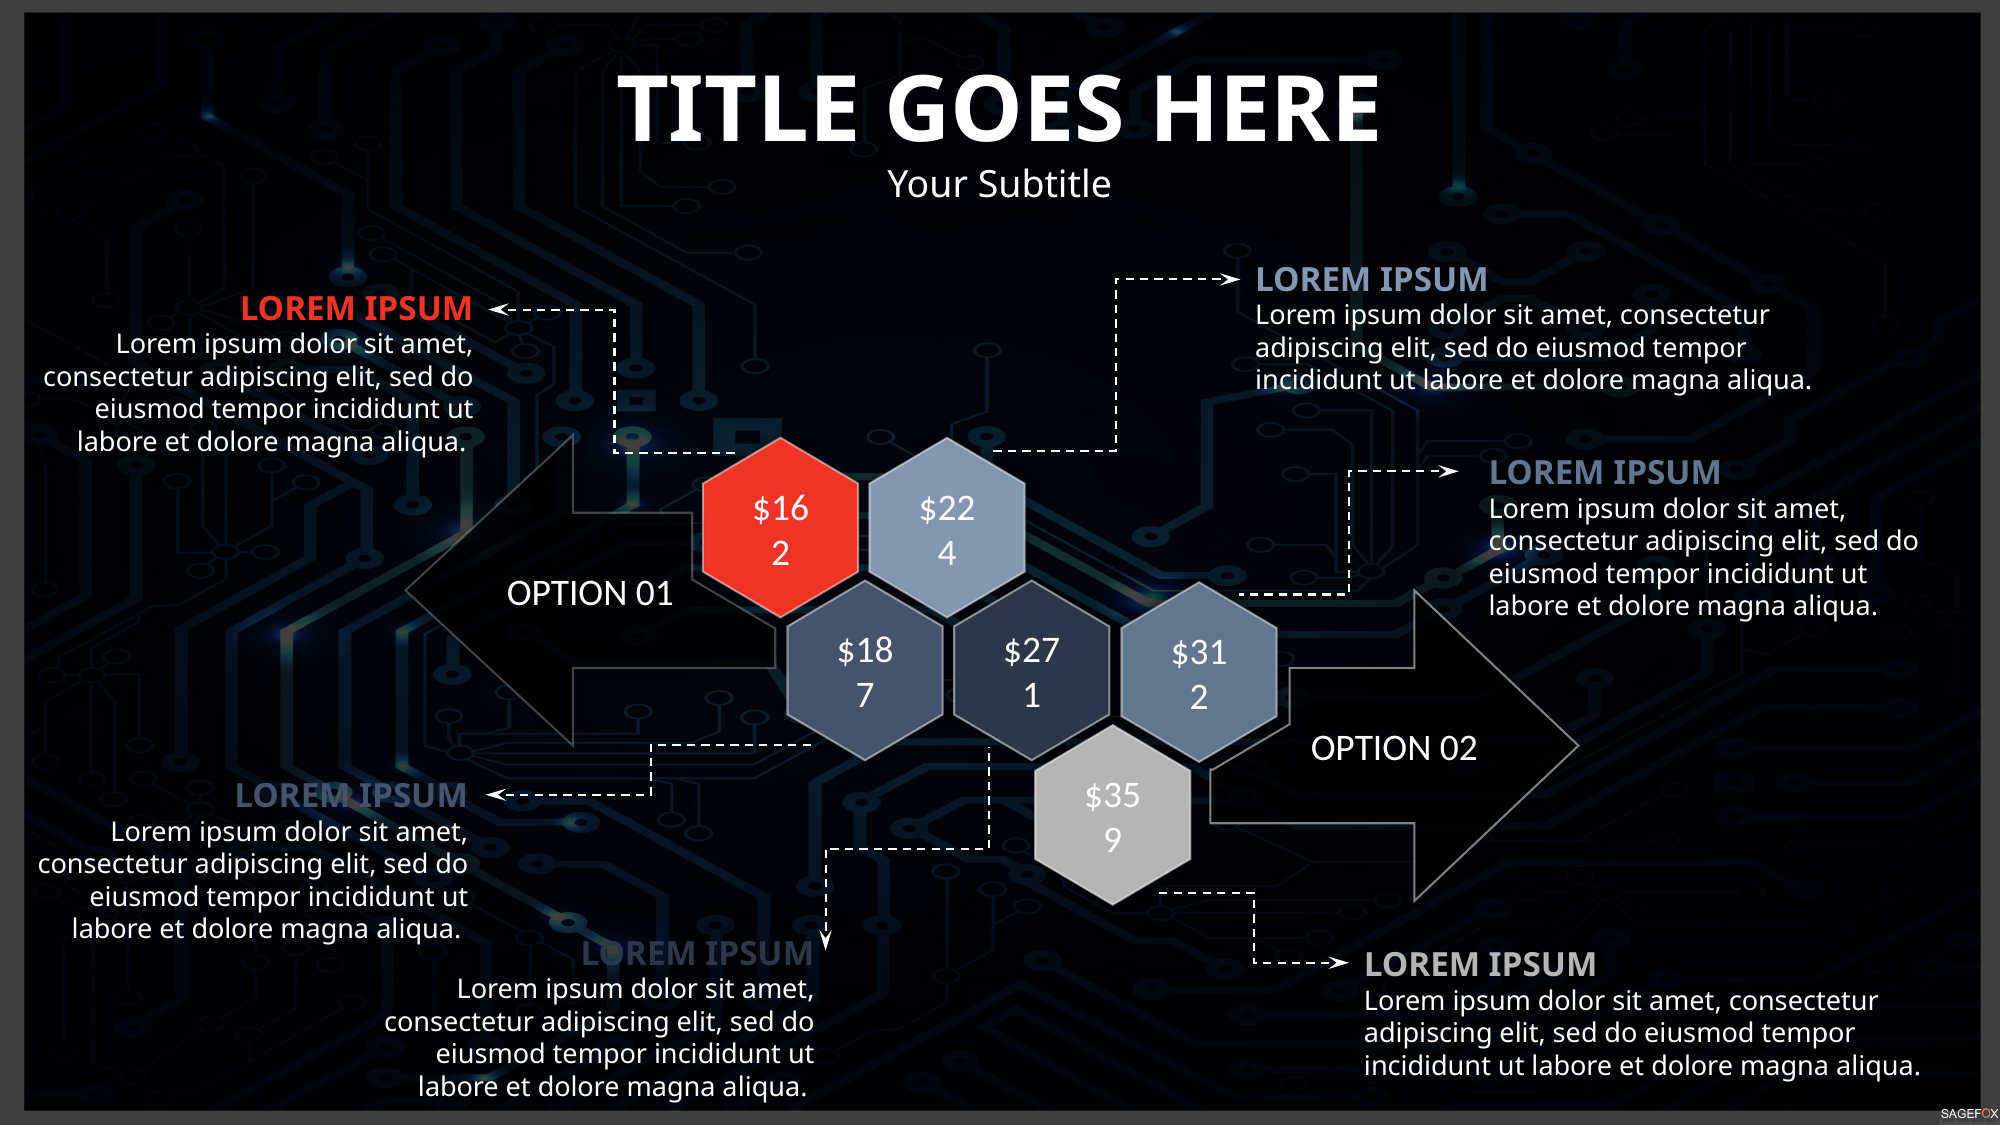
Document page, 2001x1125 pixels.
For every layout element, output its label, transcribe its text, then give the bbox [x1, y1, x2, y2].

text_box $359 [1034, 723, 1192, 906]
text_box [488, 309, 741, 453]
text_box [805, 766, 1010, 931]
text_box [1239, 471, 1459, 595]
text_box $312 [1120, 581, 1278, 764]
text_box OPTION 01 [404, 453, 777, 744]
text_box LOREM IPSUM Lorem ipsum dolor sit amet, consectetur adipiscing elit, sed do eiusmod tempor incididunt ut labore et dolore magna aliqua. [1473, 443, 1944, 629]
text_box LOREM IPSUM Lorem ipsum dolor sit amet, consectetur adipiscing elit, sed do eiusmod tempor incididunt ut labore et dolore magna aliqua. [359, 924, 830, 1109]
text_box LOREM IPSUM Lorem ipsum dolor sit amet, consectetur adipiscing elit, sed do eiusmod tempor incididunt ut labore et dolore magna aliqua. [1240, 250, 1879, 403]
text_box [991, 279, 1241, 452]
text_box $271 [953, 579, 1111, 762]
picture [0, 0, 2001, 1125]
text_box LOREM IPSUM Lorem ipsum dolor sit amet, consectetur adipiscing elit, sed do eiusmod tempor incididunt ut labore et dolore magna aliqua. [18, 279, 489, 464]
text_box OPTION 02 [1209, 595, 1580, 904]
text_box $224 [868, 436, 1026, 617]
text_box TITLE GOES HERE Your Subtitle [548, 42, 1452, 212]
text_box LOREM IPSUM Lorem ipsum dolor sit amet, consectetur adipiscing elit, sed do eiusmod tempor incididunt ut labore et dolore magna aliqua. [1349, 935, 1944, 1089]
text_box $187 [786, 579, 944, 762]
text_box $162 [701, 436, 860, 619]
text_box LOREM IPSUM Lorem ipsum dolor sit amet, consectetur adipiscing elit, sed do eiusmod tempor incididunt ut labore et dolore magna aliqua. [13, 767, 483, 952]
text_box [485, 744, 816, 795]
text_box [1158, 892, 1350, 963]
